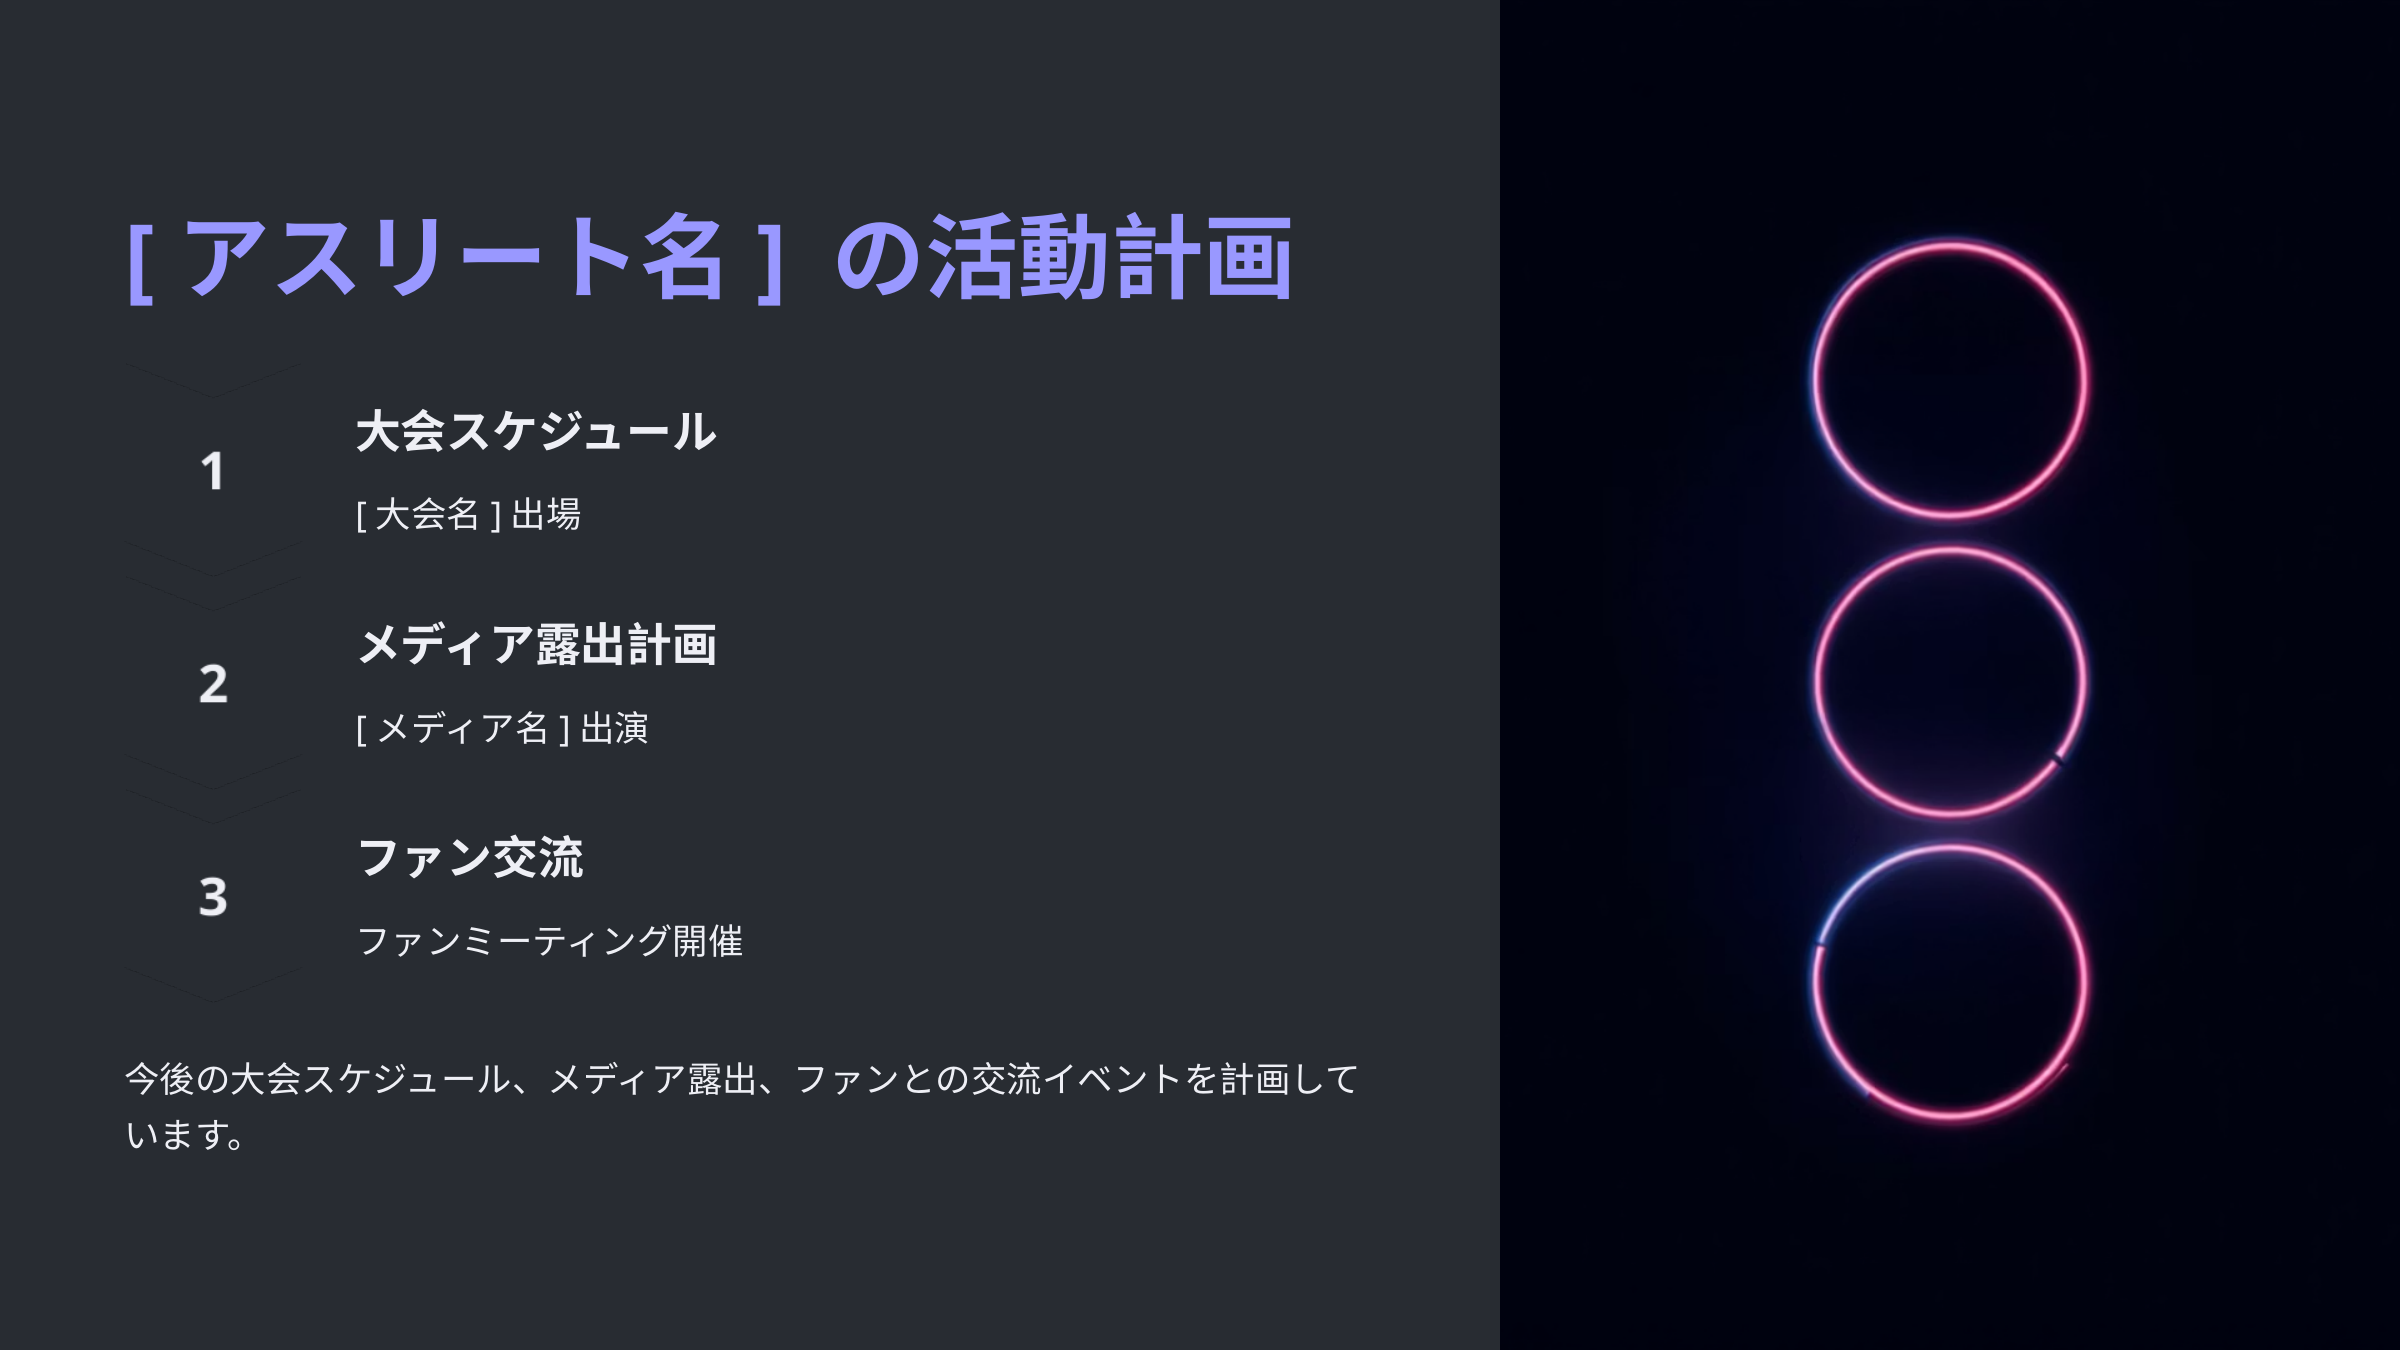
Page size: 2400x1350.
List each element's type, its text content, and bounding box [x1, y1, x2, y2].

text_box [アスリート名] の活動計画 [124, 193, 1250, 310]
text_box ファンミーティング開催 [355, 905, 1376, 962]
text_box 大会スケジュール [355, 398, 823, 458]
text_box [メディア名]出演 [355, 691, 1376, 749]
picture [124, 363, 303, 1004]
text_box ファン交流 [355, 825, 823, 884]
text_box メディア露出計画 [355, 612, 823, 671]
text_box 今後の大会スケジュール、メディア露出、ファンとの交流イベントを計画しています。 [124, 1043, 1376, 1157]
text_box [大会名]出場 [355, 478, 1376, 536]
picture [1499, 0, 2400, 1350]
